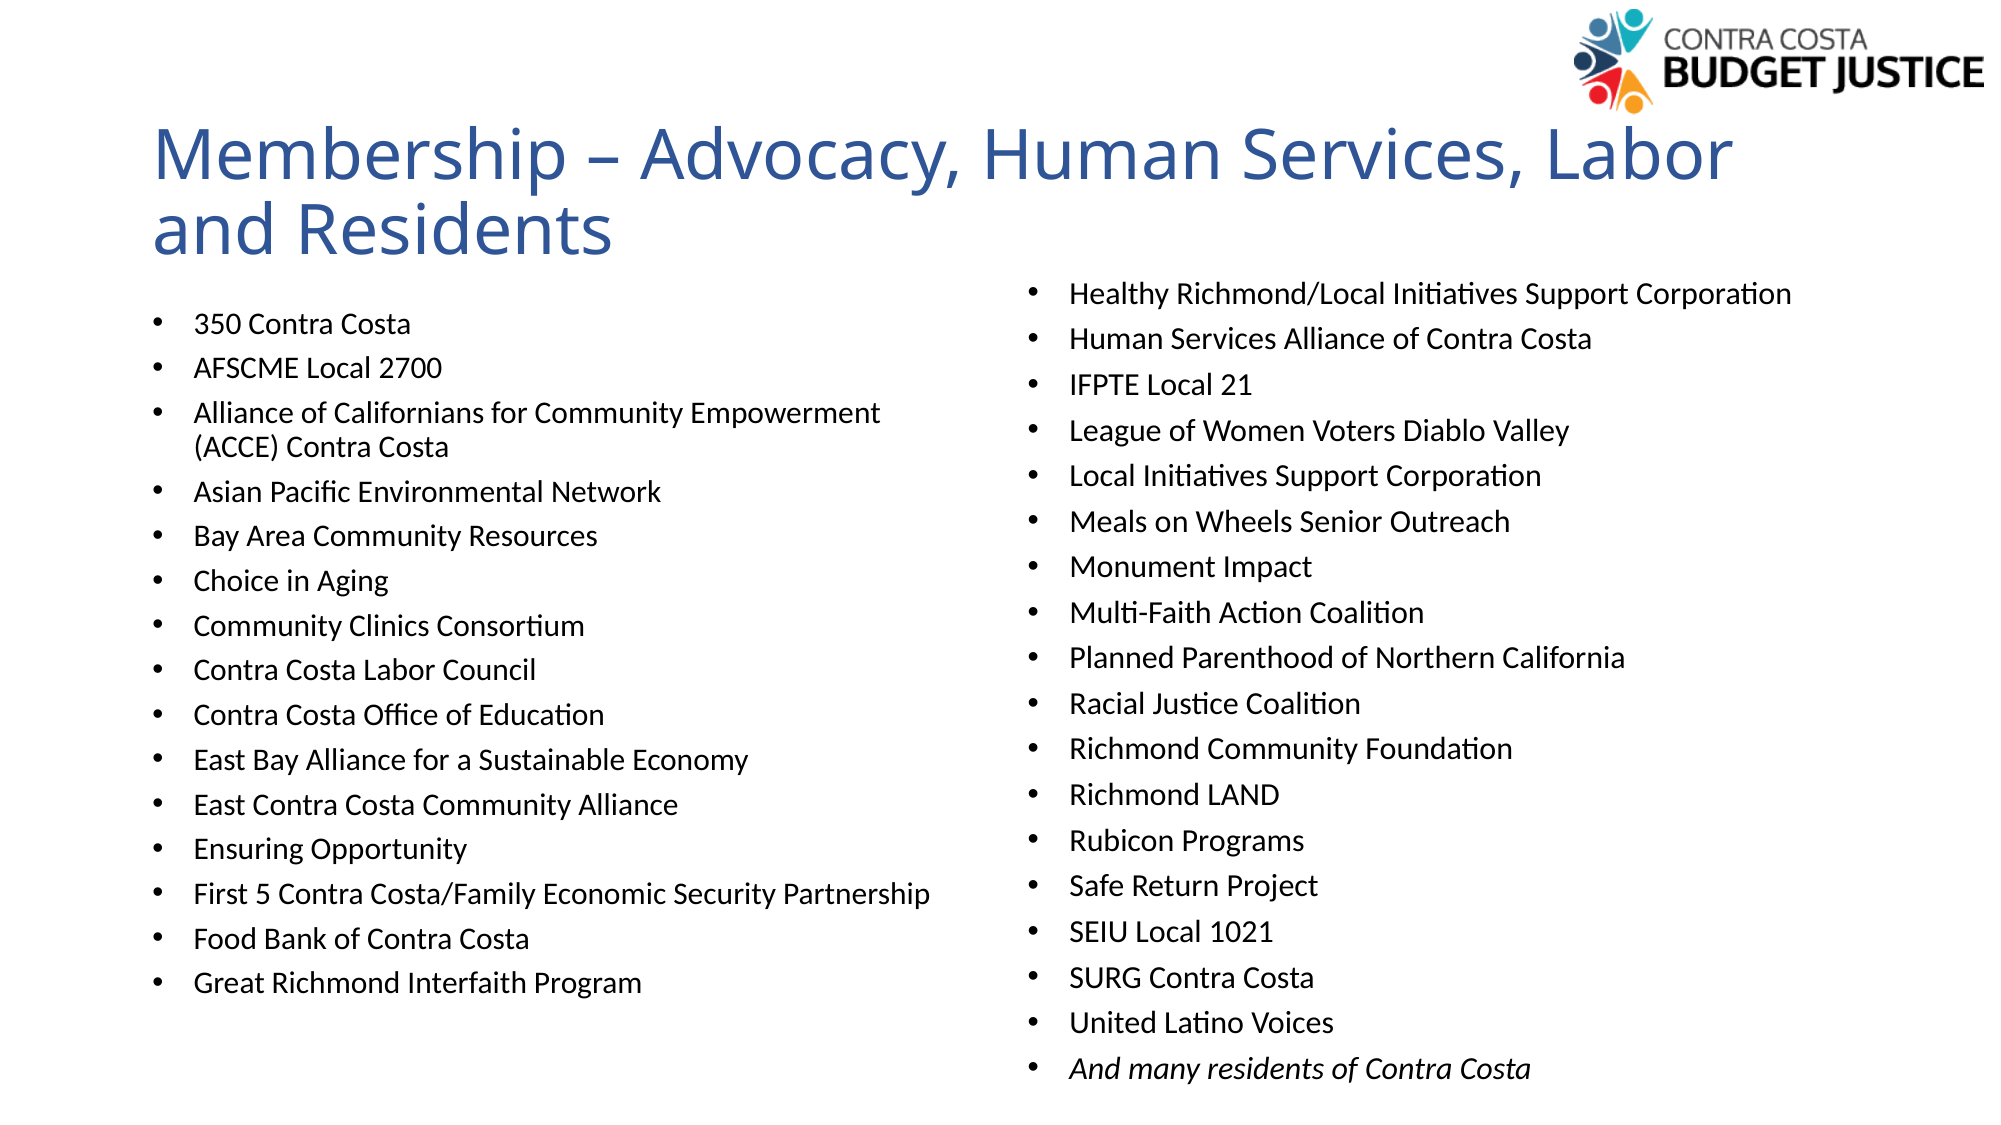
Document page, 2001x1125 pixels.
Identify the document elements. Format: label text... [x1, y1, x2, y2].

picture [1574, 9, 1984, 115]
title Membership – Advocacy, Human Services, Labor and Residents [137, 111, 1863, 278]
list 350 Contra Costa AFSCME Local 2700 Alliance of Californians for Community Empowerment (ACCE) Contra Costa Asian Pacific Environmental Network Bay Area Community Resources Choice in Aging Community Clinics Consortium Contra Costa Labor Council Contra Costa Office of Education East Bay Alliance for a Sustainable Economy East Contra Costa Community Alliance Ensuring Opportunity First 5 Contra Costa/Family Economic Security Partnership Food Bank of Contra Costa Great Richmond Interfaith Program [137, 299, 988, 1014]
list Healthy Richmond/Local Initiatives Support Corporation Human Services Alliance of Contra Costa IFPTE Local 21 League of Women Voters Diablo Valley Local Initiatives Support Corporation Meals on Wheels Senior Outreach Monument Impact Multi-Faith Action Coalition Planned Parenthood of Northern California Racial Justice Coalition Richmond Community Foundation Richmond LAND Rubicon Programs Safe Return Project SEIU Local 1021 SURG Contra Costa United Latino Voices And many residents of Contra Costa [1012, 269, 1863, 1103]
